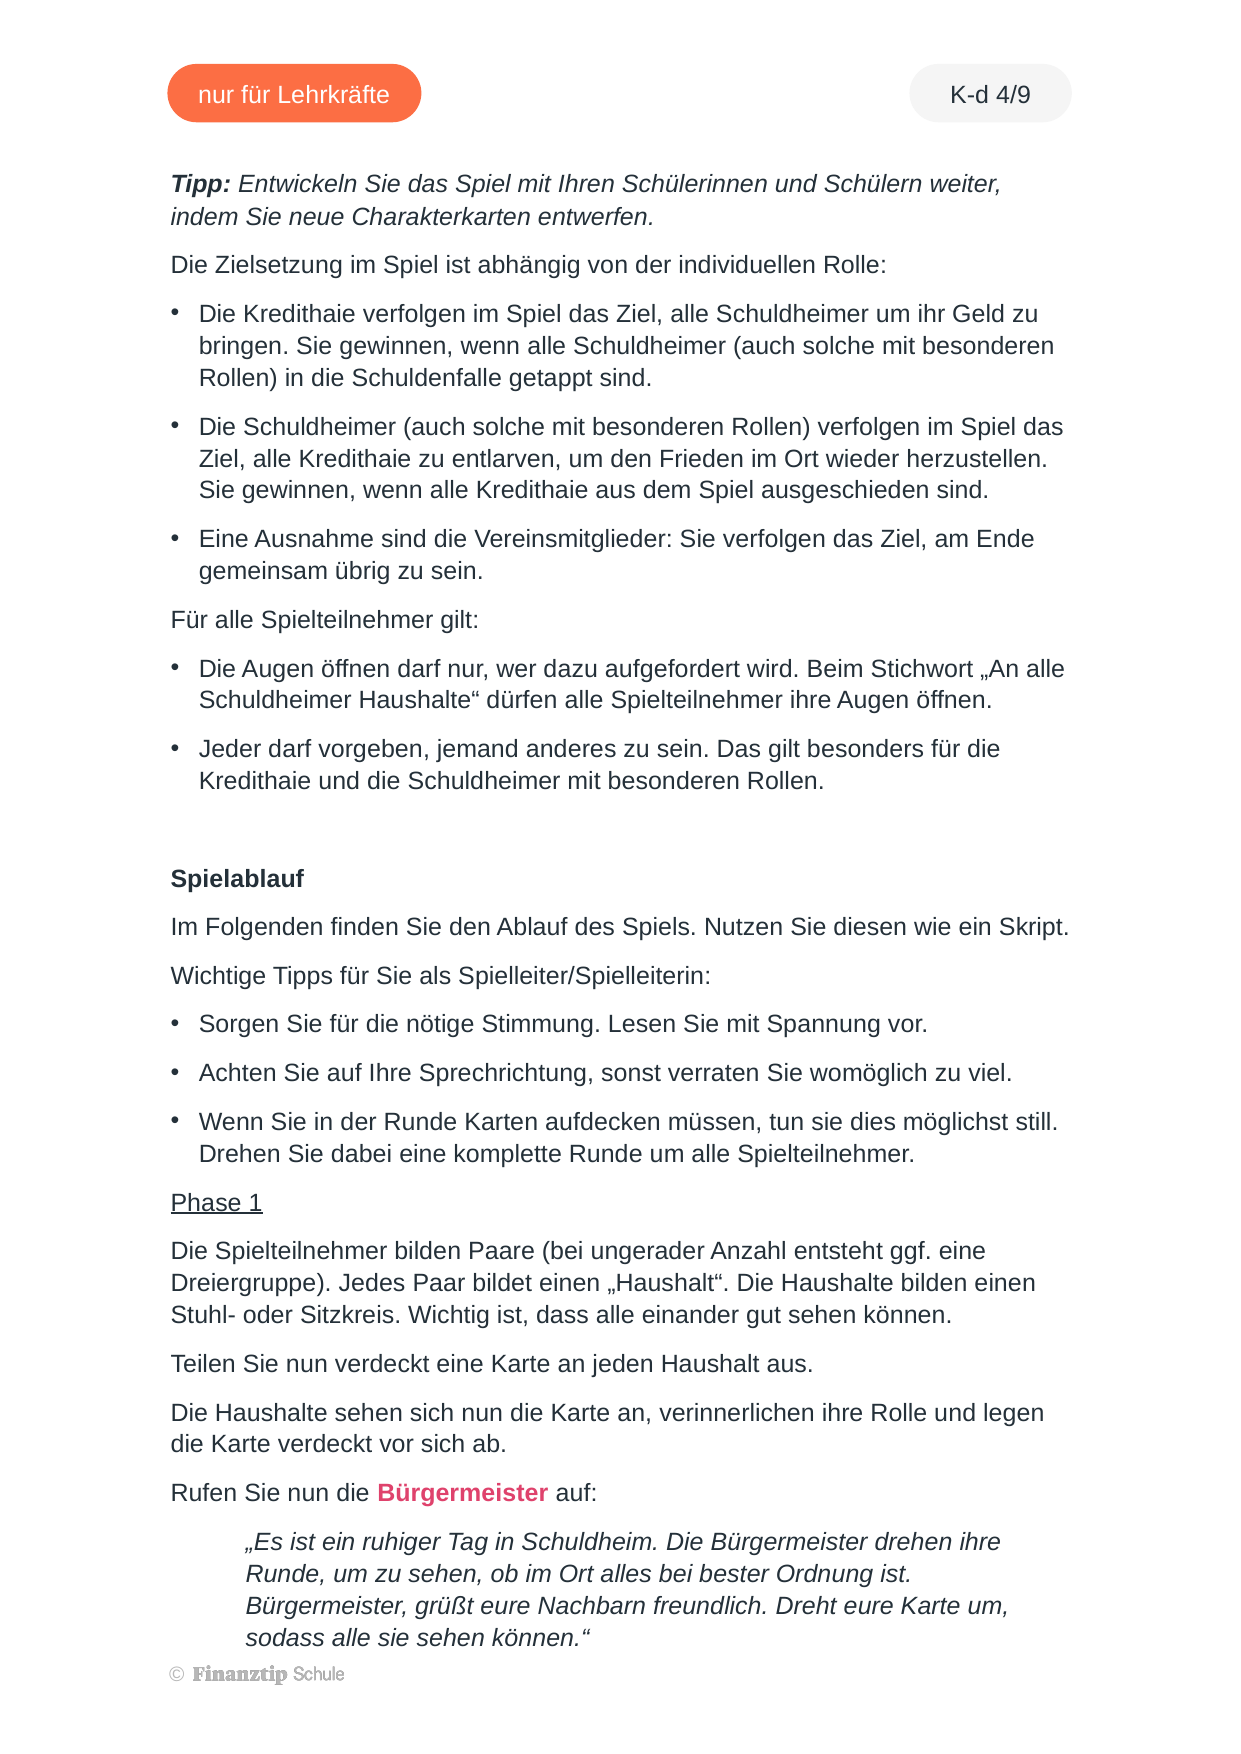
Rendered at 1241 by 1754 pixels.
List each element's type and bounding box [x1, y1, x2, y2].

picture [193, 1662, 345, 1685]
